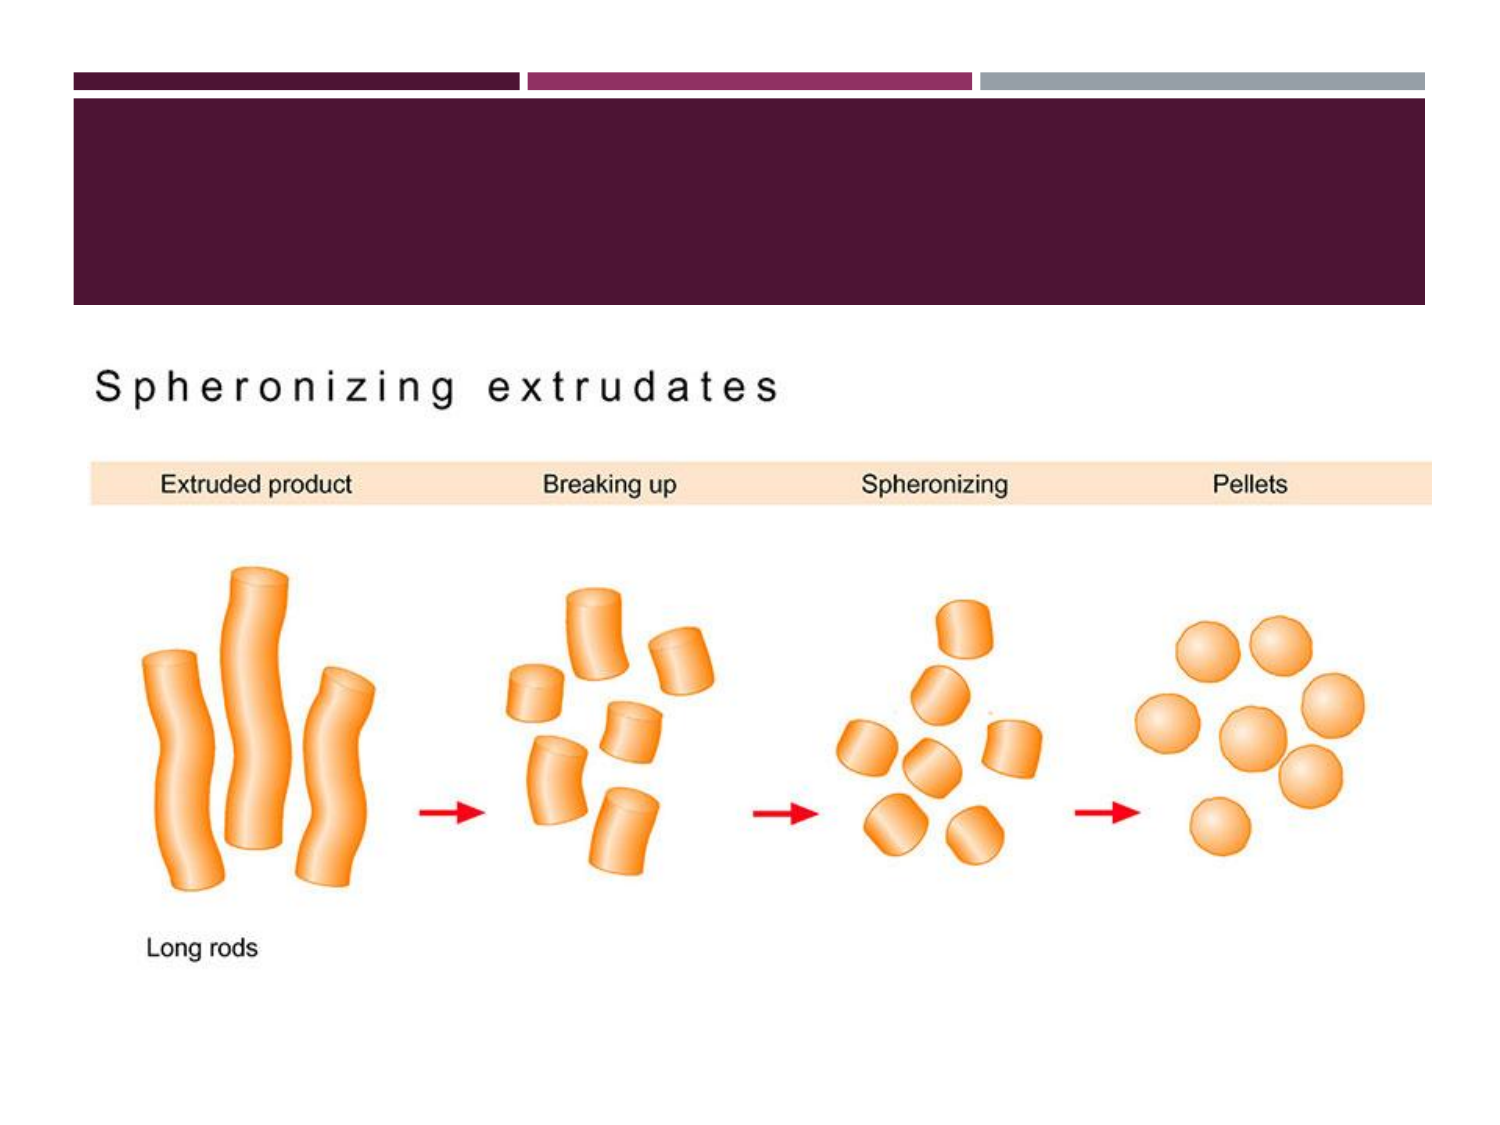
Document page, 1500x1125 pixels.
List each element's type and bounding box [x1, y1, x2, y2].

picture [87, 306, 1432, 1042]
